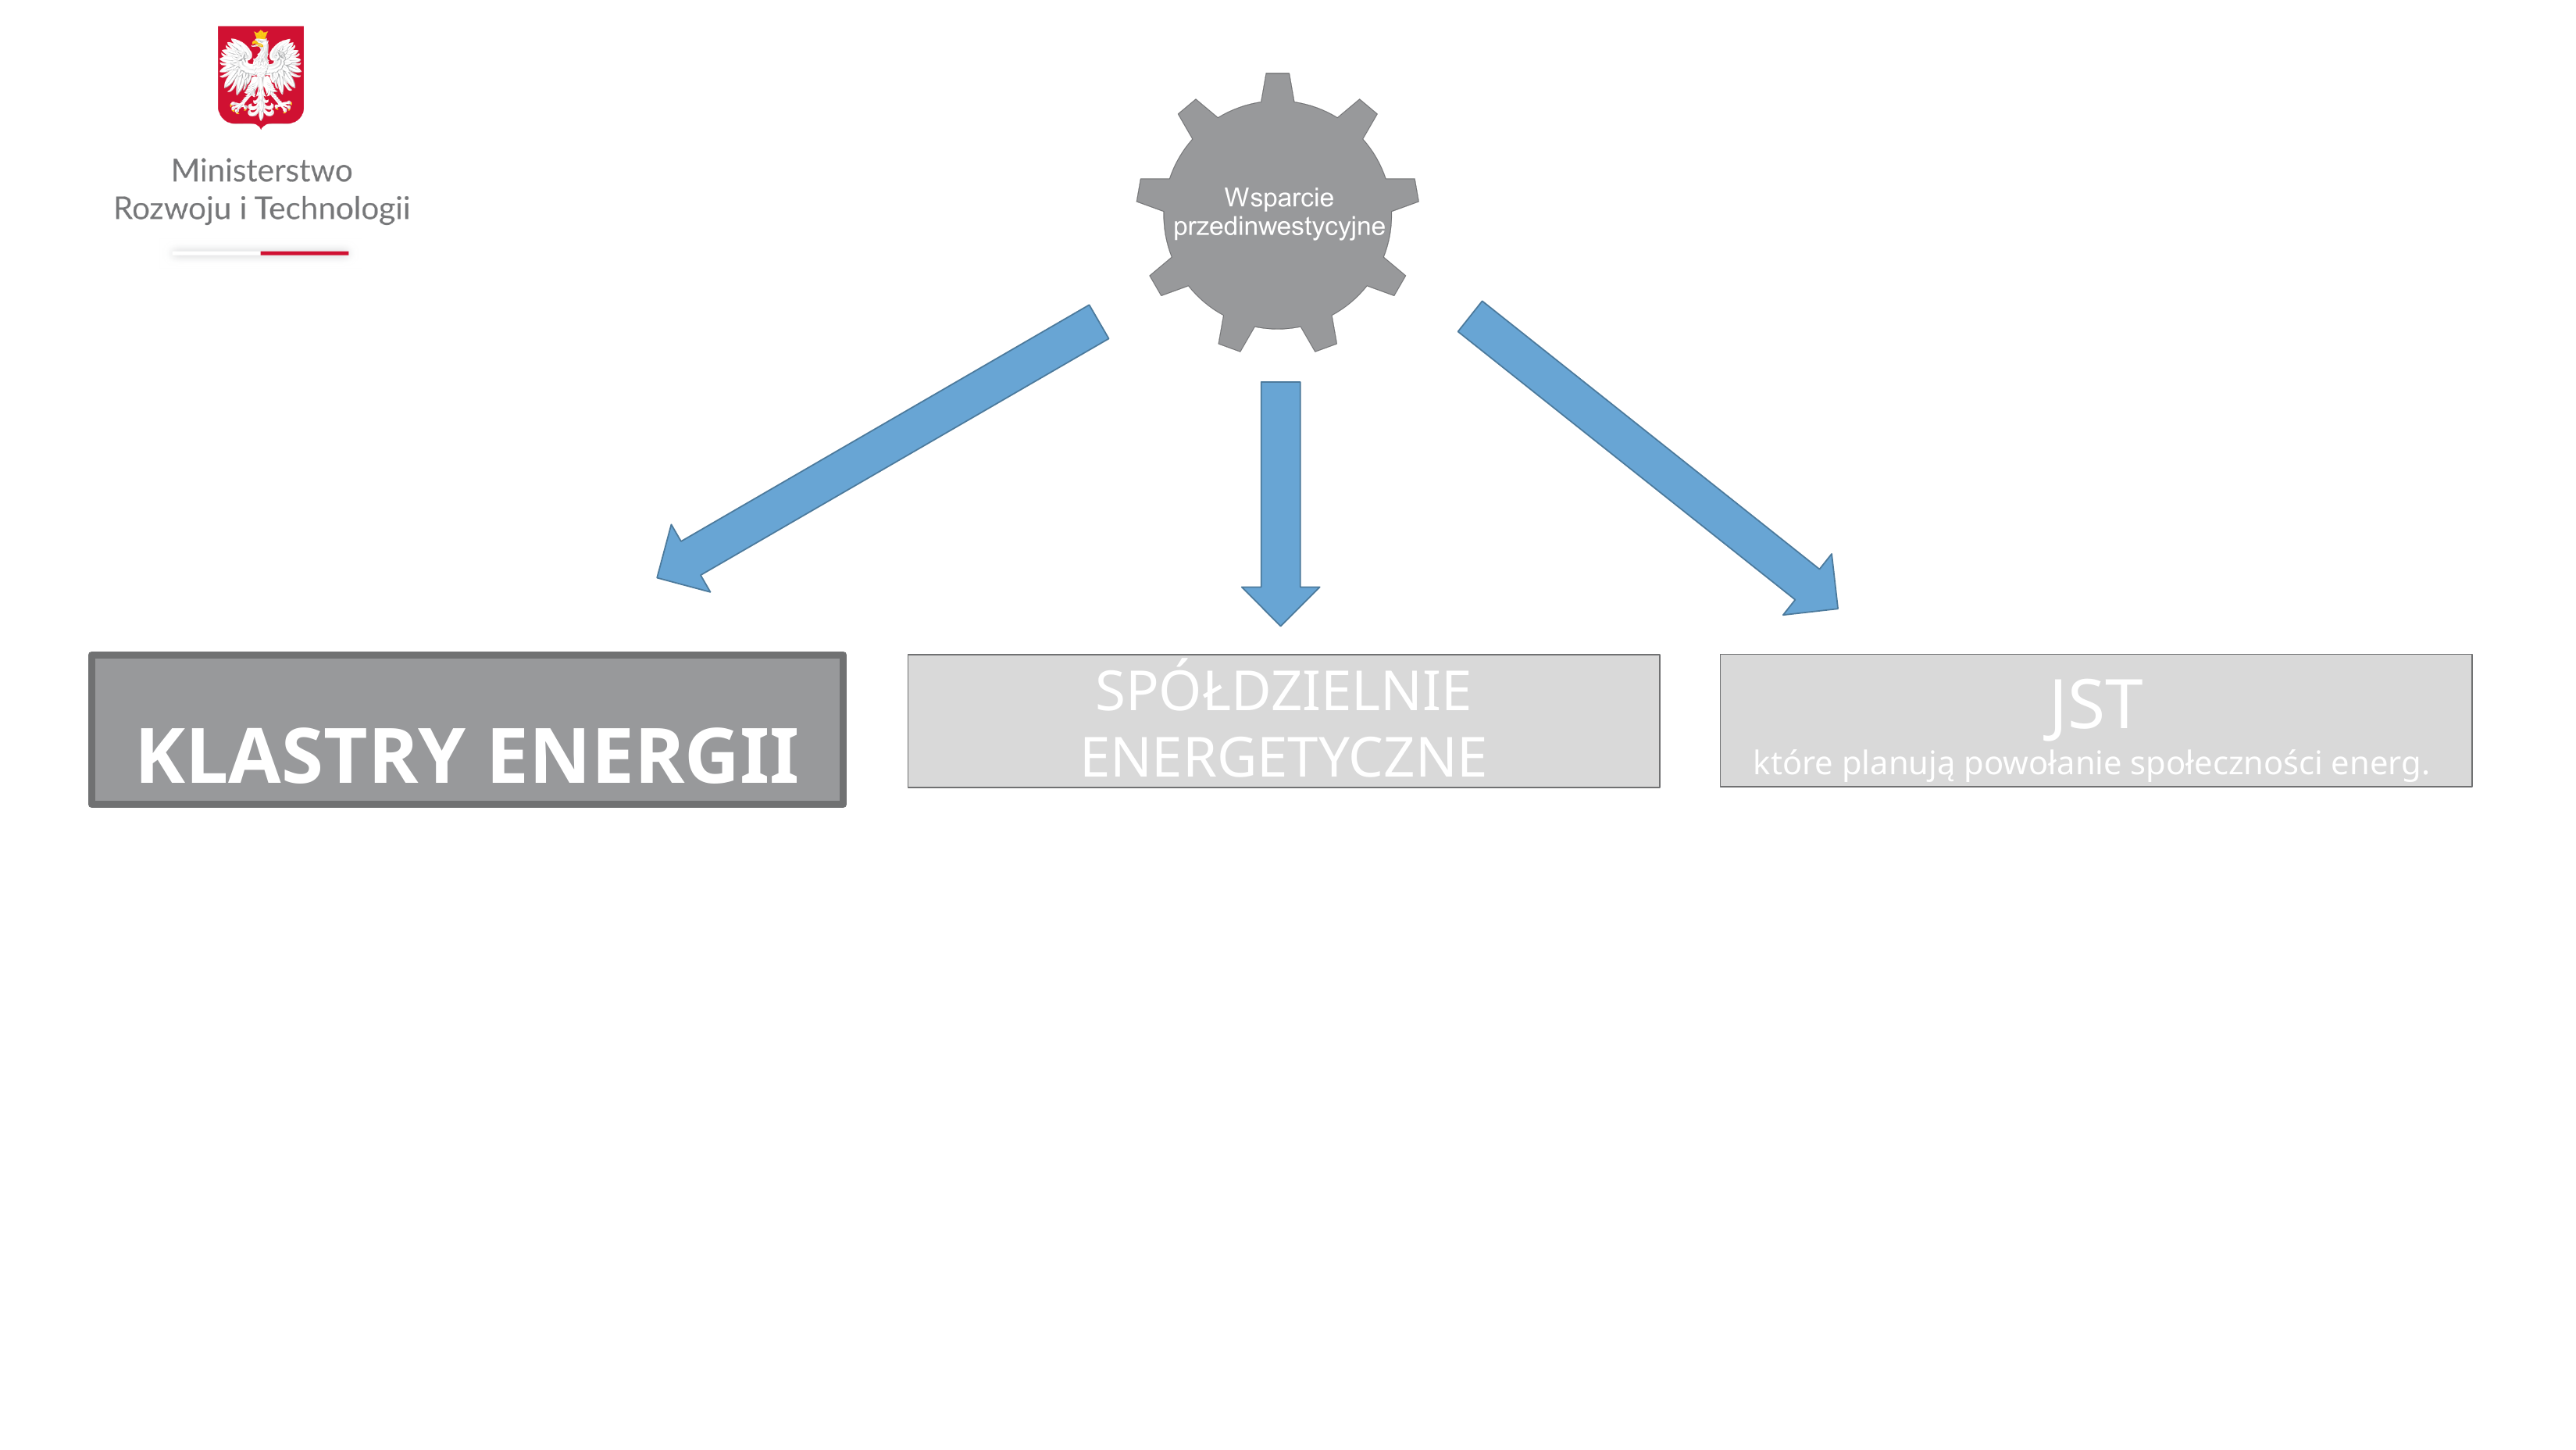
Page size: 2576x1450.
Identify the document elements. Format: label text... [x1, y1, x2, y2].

picture [1135, 73, 1419, 352]
text_box [1457, 300, 1839, 616]
text_box [656, 304, 1110, 593]
text_box JST które planują powołanie społeczności energ. [1720, 654, 2473, 788]
text_box [87, 334, 106, 1379]
text_box [1240, 381, 1321, 627]
text_box [106, 266, 2489, 1428]
text_box KLASTRY ENERGII [91, 655, 844, 805]
picture [64, 0, 458, 312]
text_box SPÓŁDZIELNIE ENERGETYCZNE [908, 654, 1661, 788]
